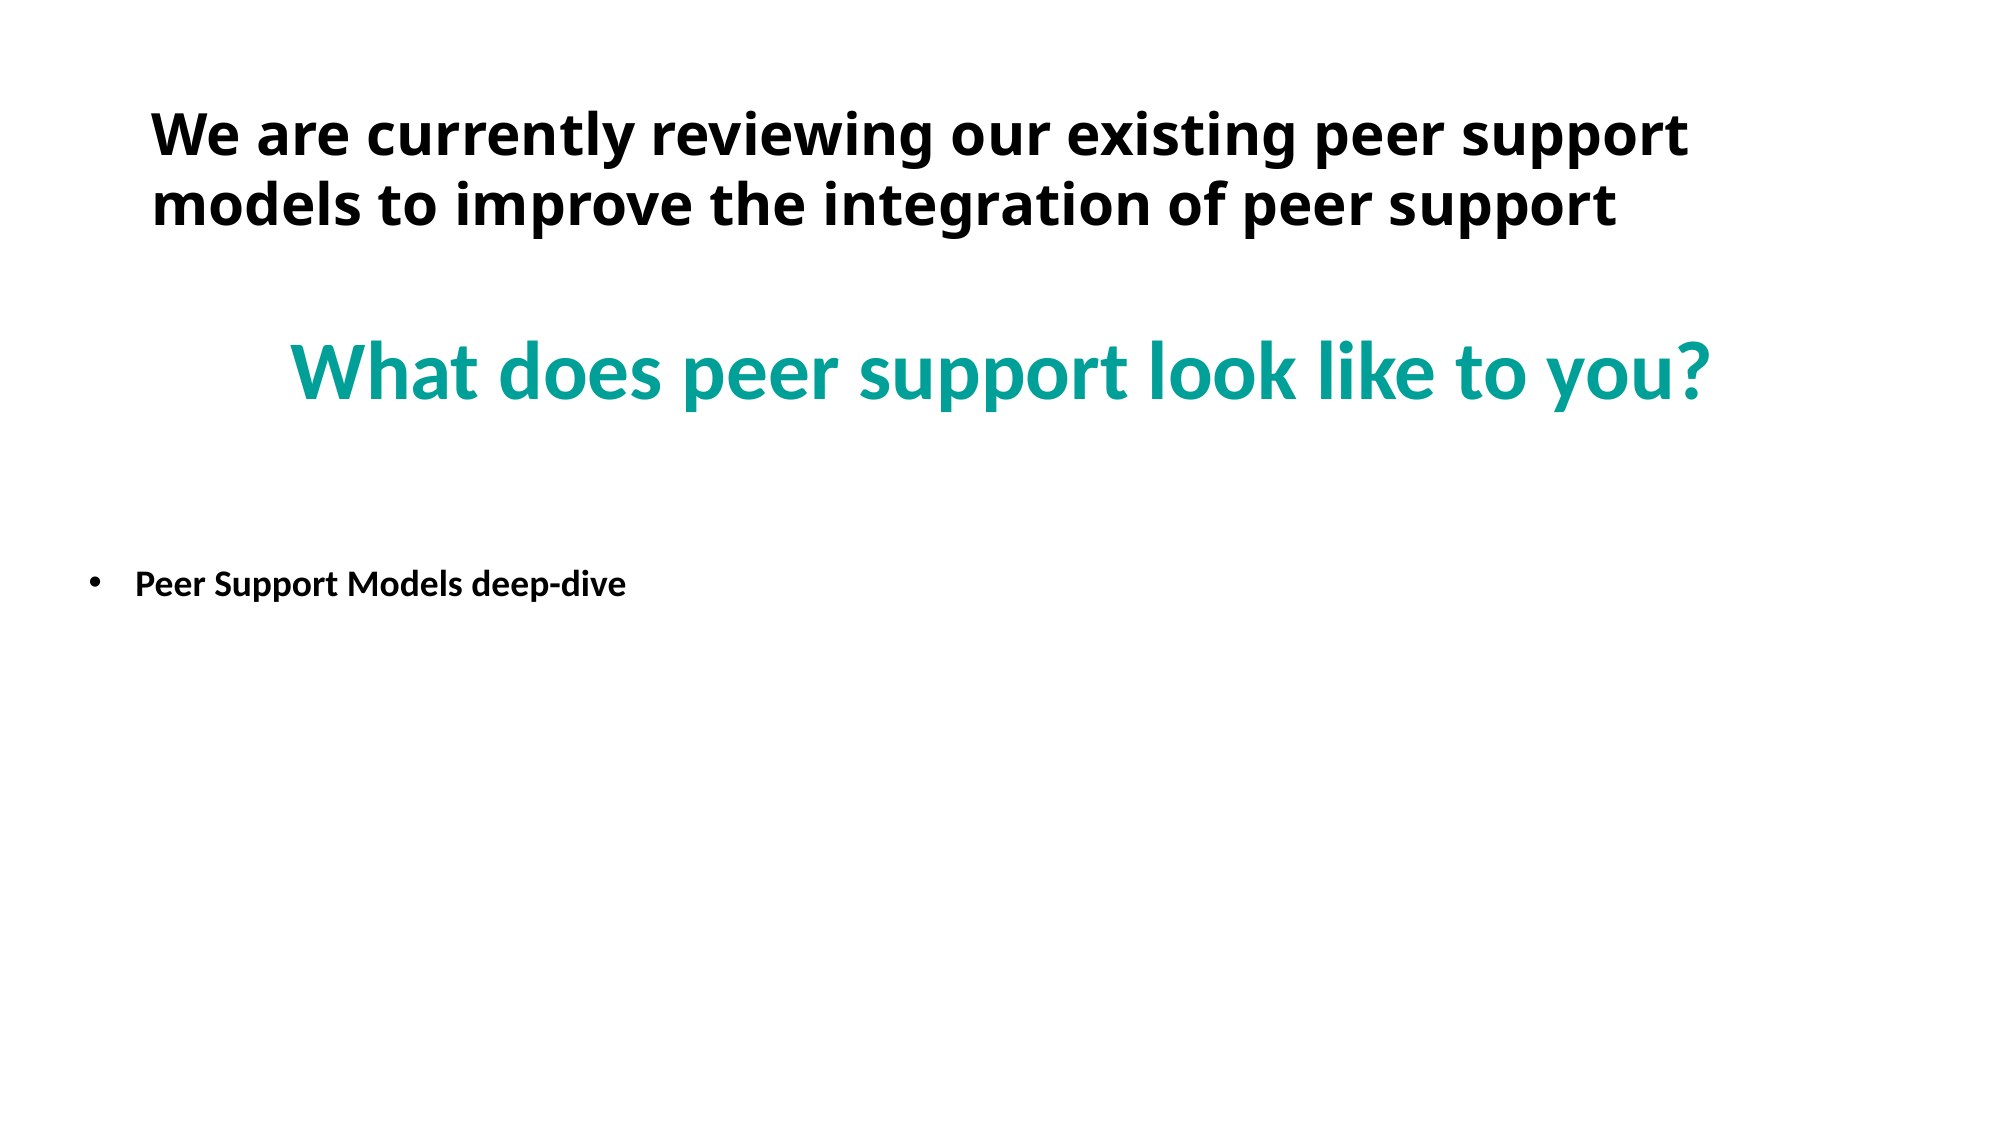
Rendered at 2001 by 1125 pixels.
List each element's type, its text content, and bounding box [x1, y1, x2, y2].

text_box What does peer support look like to you? [275, 309, 1769, 424]
text_box Peer Support Models deep-dive [73, 551, 1728, 656]
text_box We are currently reviewing our existing peer support models to improve the integration of peer support [136, 89, 1864, 245]
